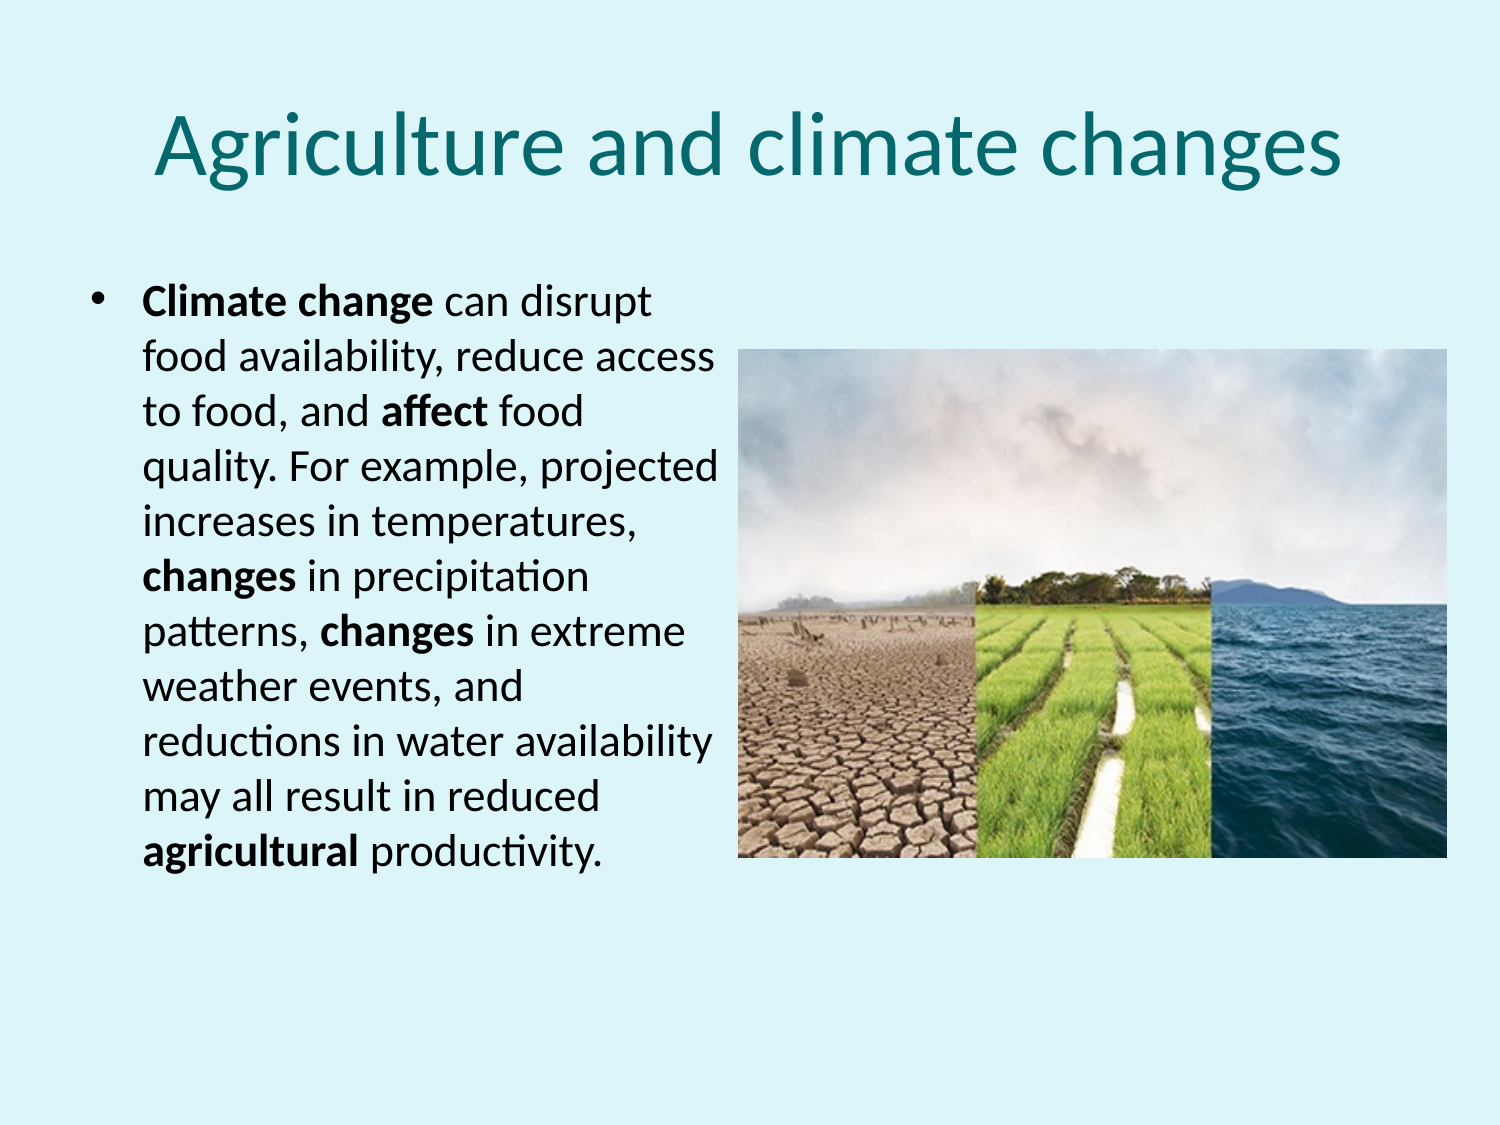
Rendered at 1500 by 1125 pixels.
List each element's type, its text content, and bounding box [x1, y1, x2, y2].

title Agriculture and climate changes [75, 45, 1425, 233]
list Climate change can disrupt food availability, reduce access to food, and affect food quality. For example, projected increases in temperatures, changes in precipitation patterns, changes in extreme weather events, and reductions in water availability may all result in reduced agricultural productivity. [75, 262, 738, 1005]
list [737, 349, 1448, 859]
